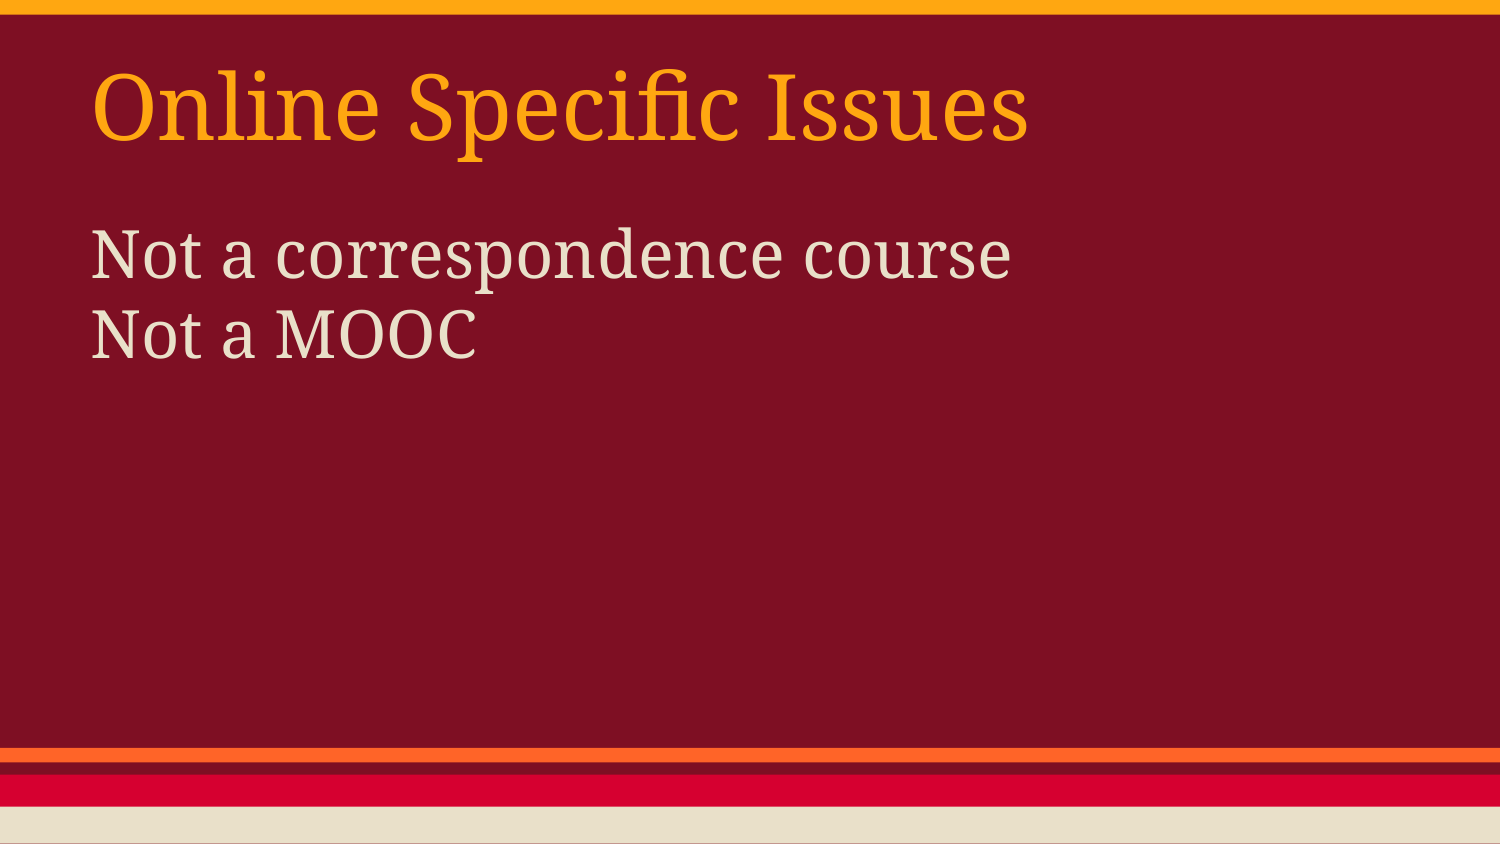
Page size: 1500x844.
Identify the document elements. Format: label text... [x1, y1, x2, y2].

list Not a correspondence course Not a MOOC [75, 196, 1425, 733]
title Online Specific Issues [75, 33, 1425, 175]
